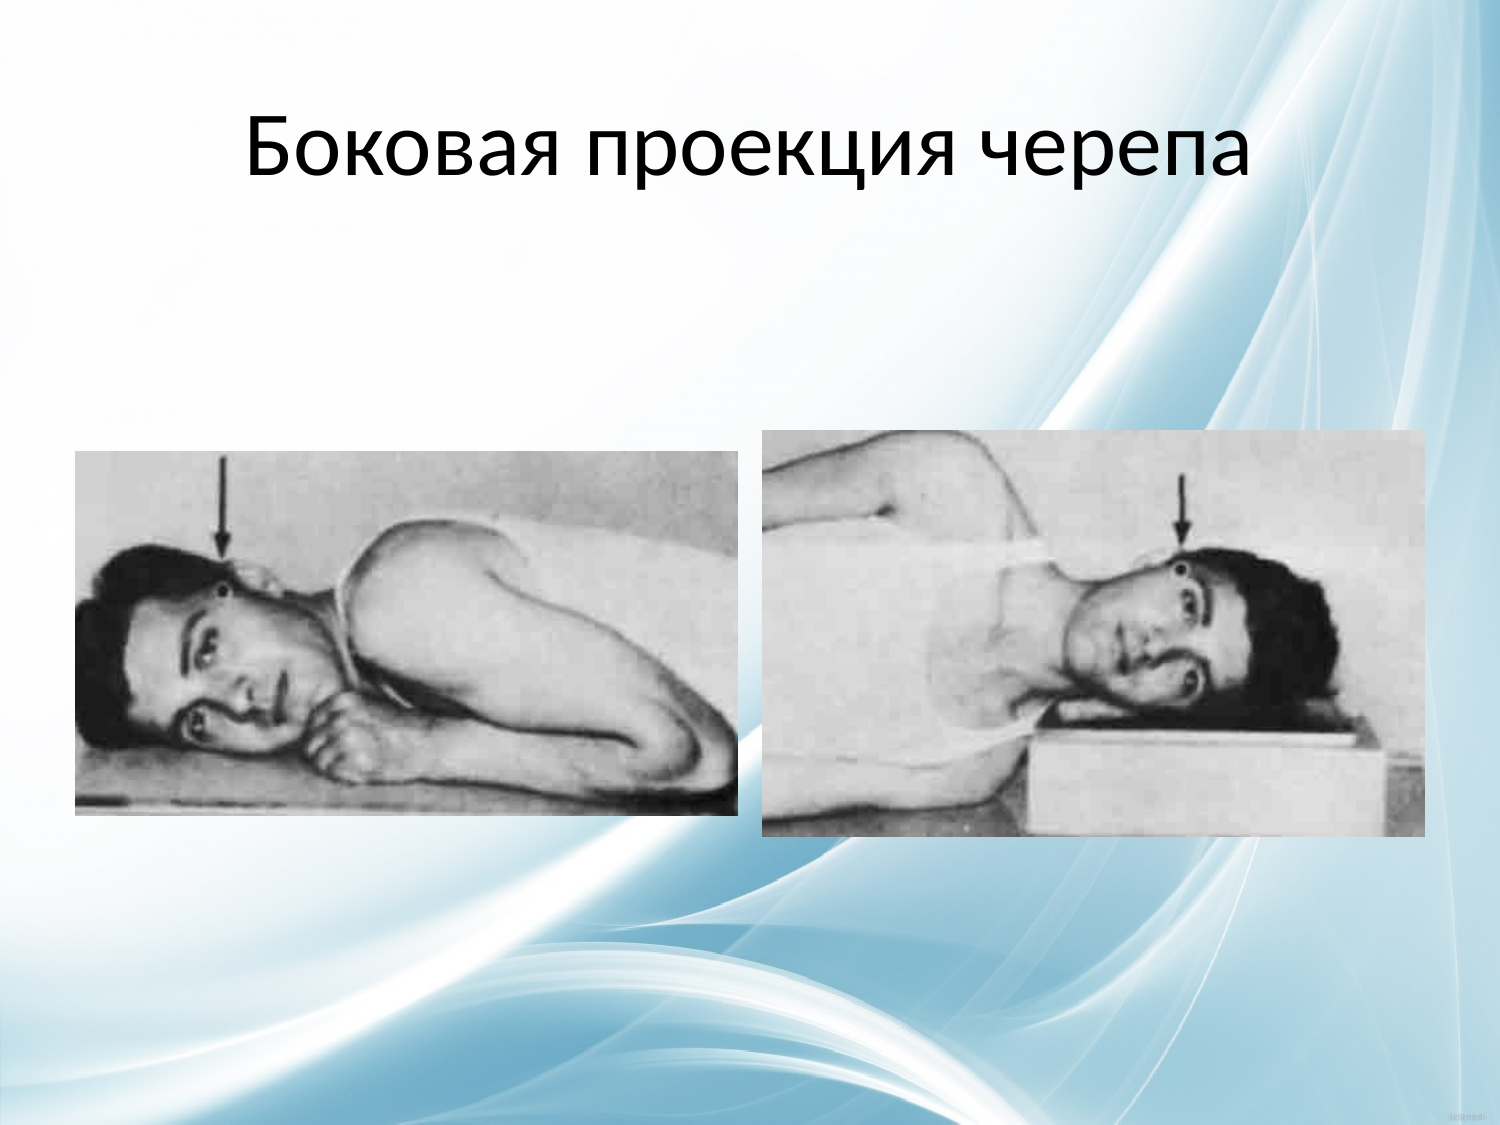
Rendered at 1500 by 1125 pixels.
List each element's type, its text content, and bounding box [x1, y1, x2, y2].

title Боковая проекция черепа [75, 45, 1425, 233]
picture [0, 0, 1500, 1125]
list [762, 430, 1426, 838]
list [74, 451, 738, 817]
